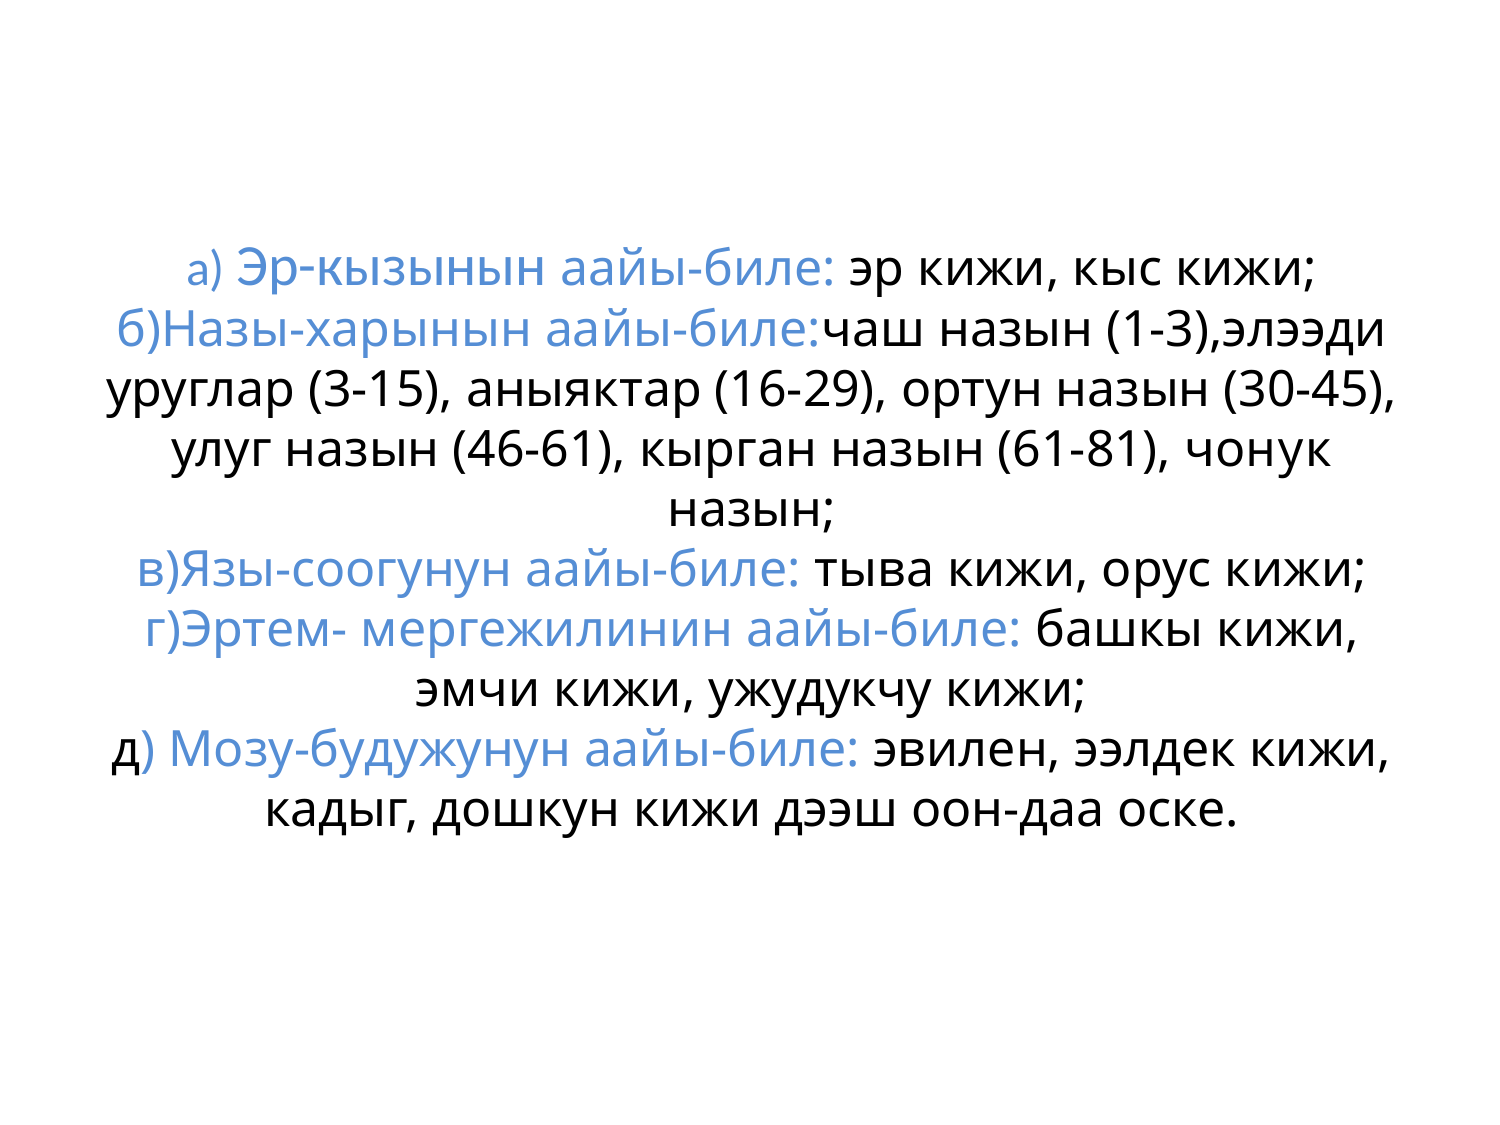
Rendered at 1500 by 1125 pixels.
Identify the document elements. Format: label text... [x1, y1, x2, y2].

title а) Эр-кызынын аайы-биле: эр кижи, кыс кижи; б)Назы-харынын аайы-биле:чаш назын (1-3),элээди уруглар (3-15), аныяктар (16-29), ортун назын (30-45), улуг назын (46-61), кырган назын (61-81), чонук назын; в)Язы-соогунун аайы-биле: тыва кижи, орус кижи; г)Эртем- мергежилинин аайы-биле: башкы кижи, эмчи кижи, ужудукчу кижи; д) Мозу-будужунун аайы-биле: эвилен, ээлдек кижи, кадыг, дошкун кижи дээш оон-даа оске. [76, 66, 1427, 998]
